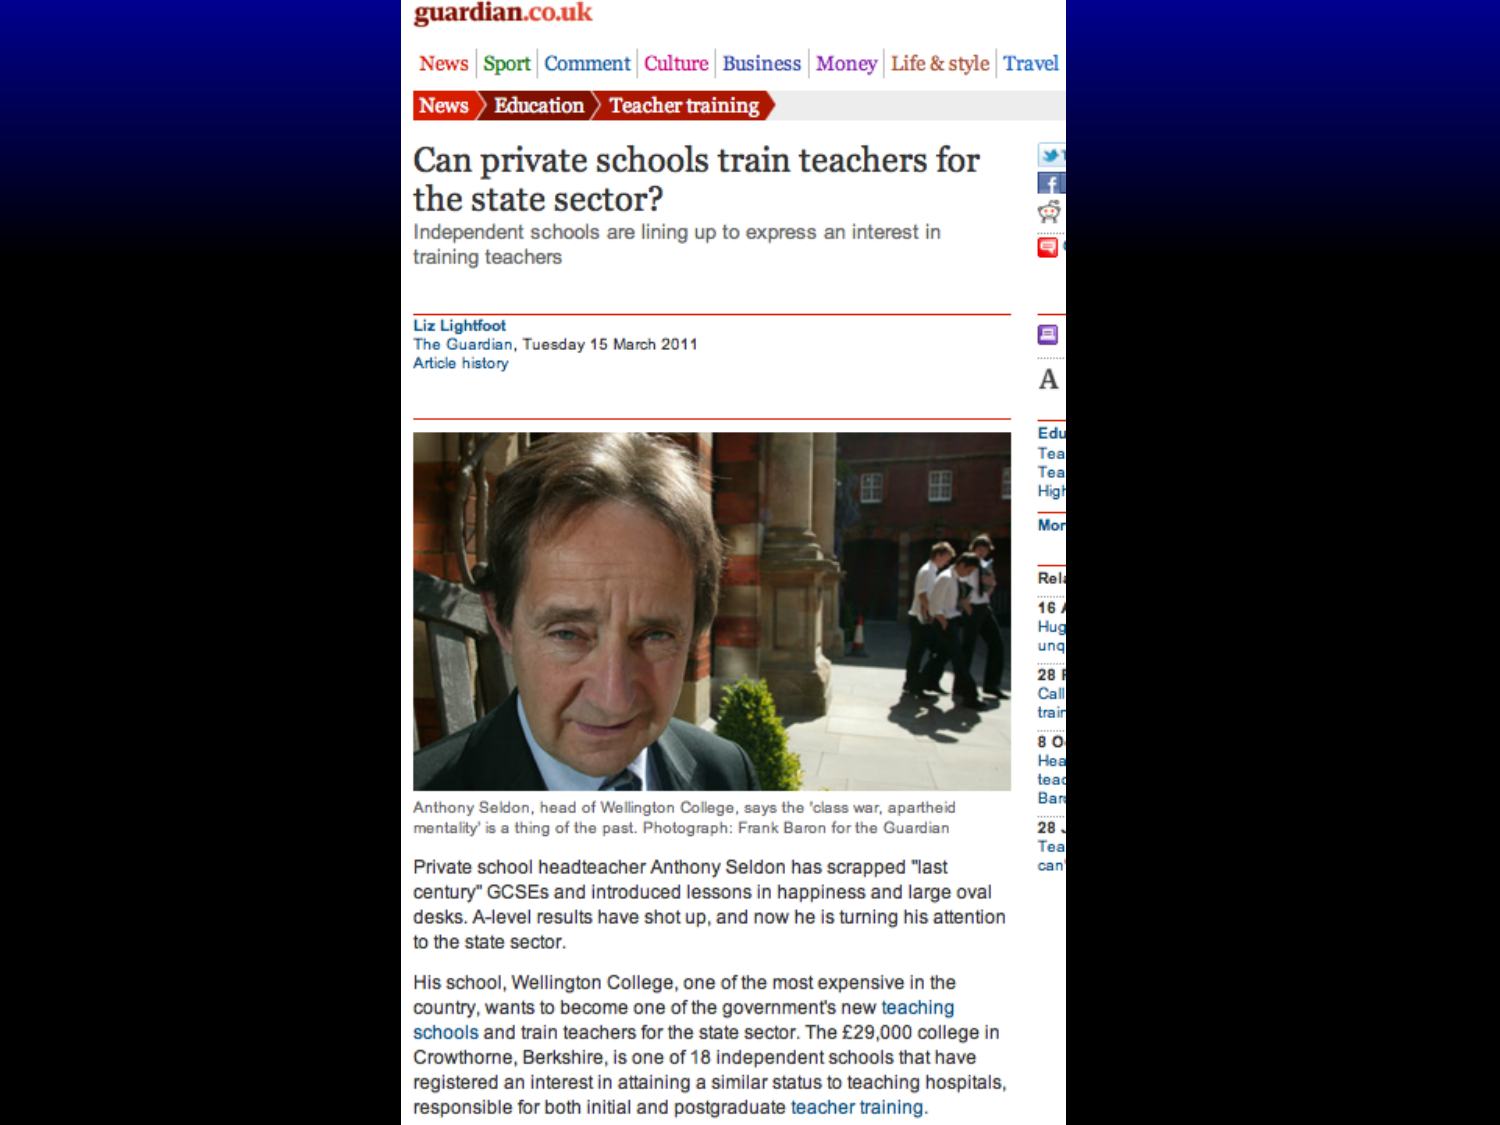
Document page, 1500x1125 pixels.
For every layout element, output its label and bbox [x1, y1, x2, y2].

picture [401, 0, 1066, 1125]
